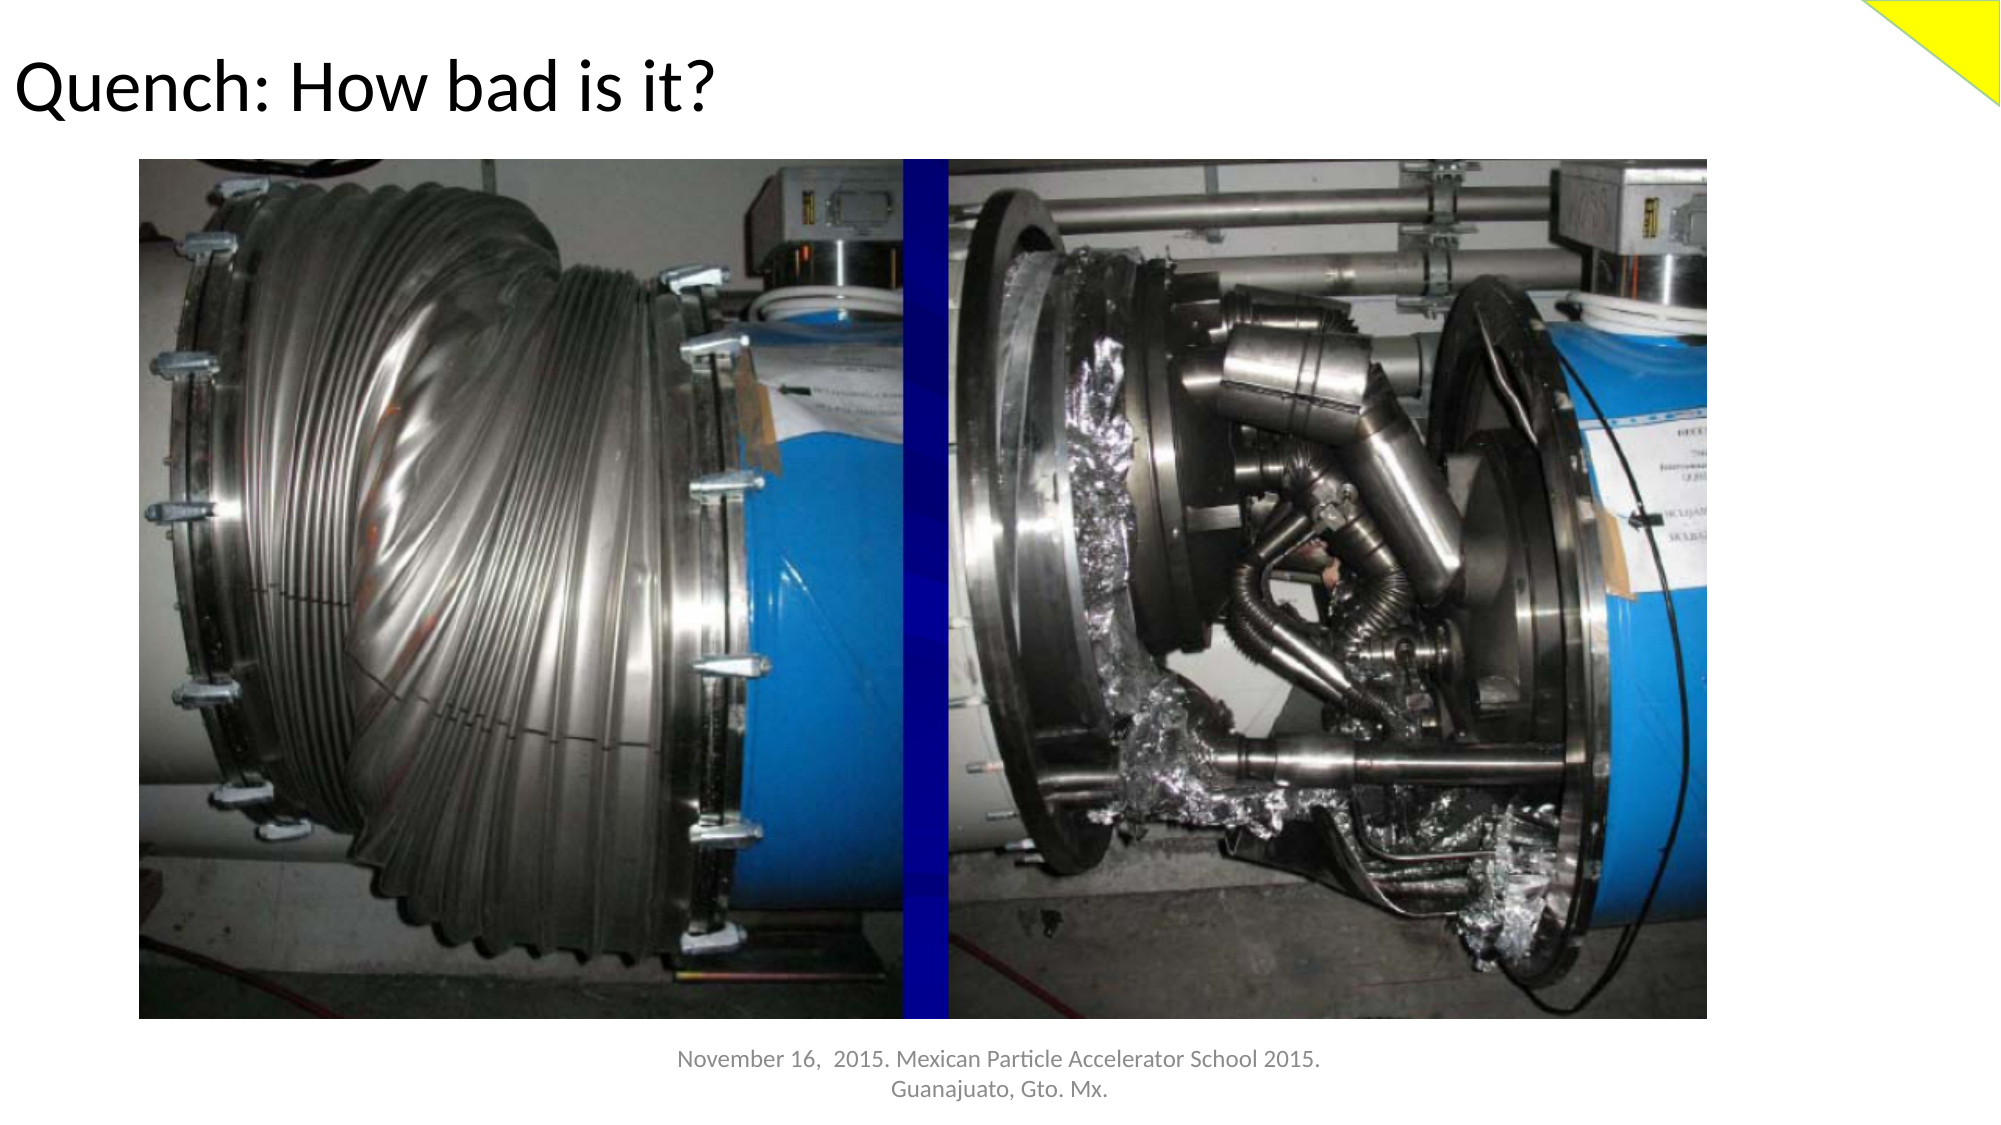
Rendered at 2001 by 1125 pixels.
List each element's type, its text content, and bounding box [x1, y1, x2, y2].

text_box [1861, 0, 2000, 108]
text_box Quench: How bad is it? [0, 29, 2000, 135]
footer November 16, 2015. Mexican Particle Accelerator School 2015. Guanajuato, Gto. Mx. [662, 1042, 1338, 1103]
picture [139, 159, 1708, 1019]
